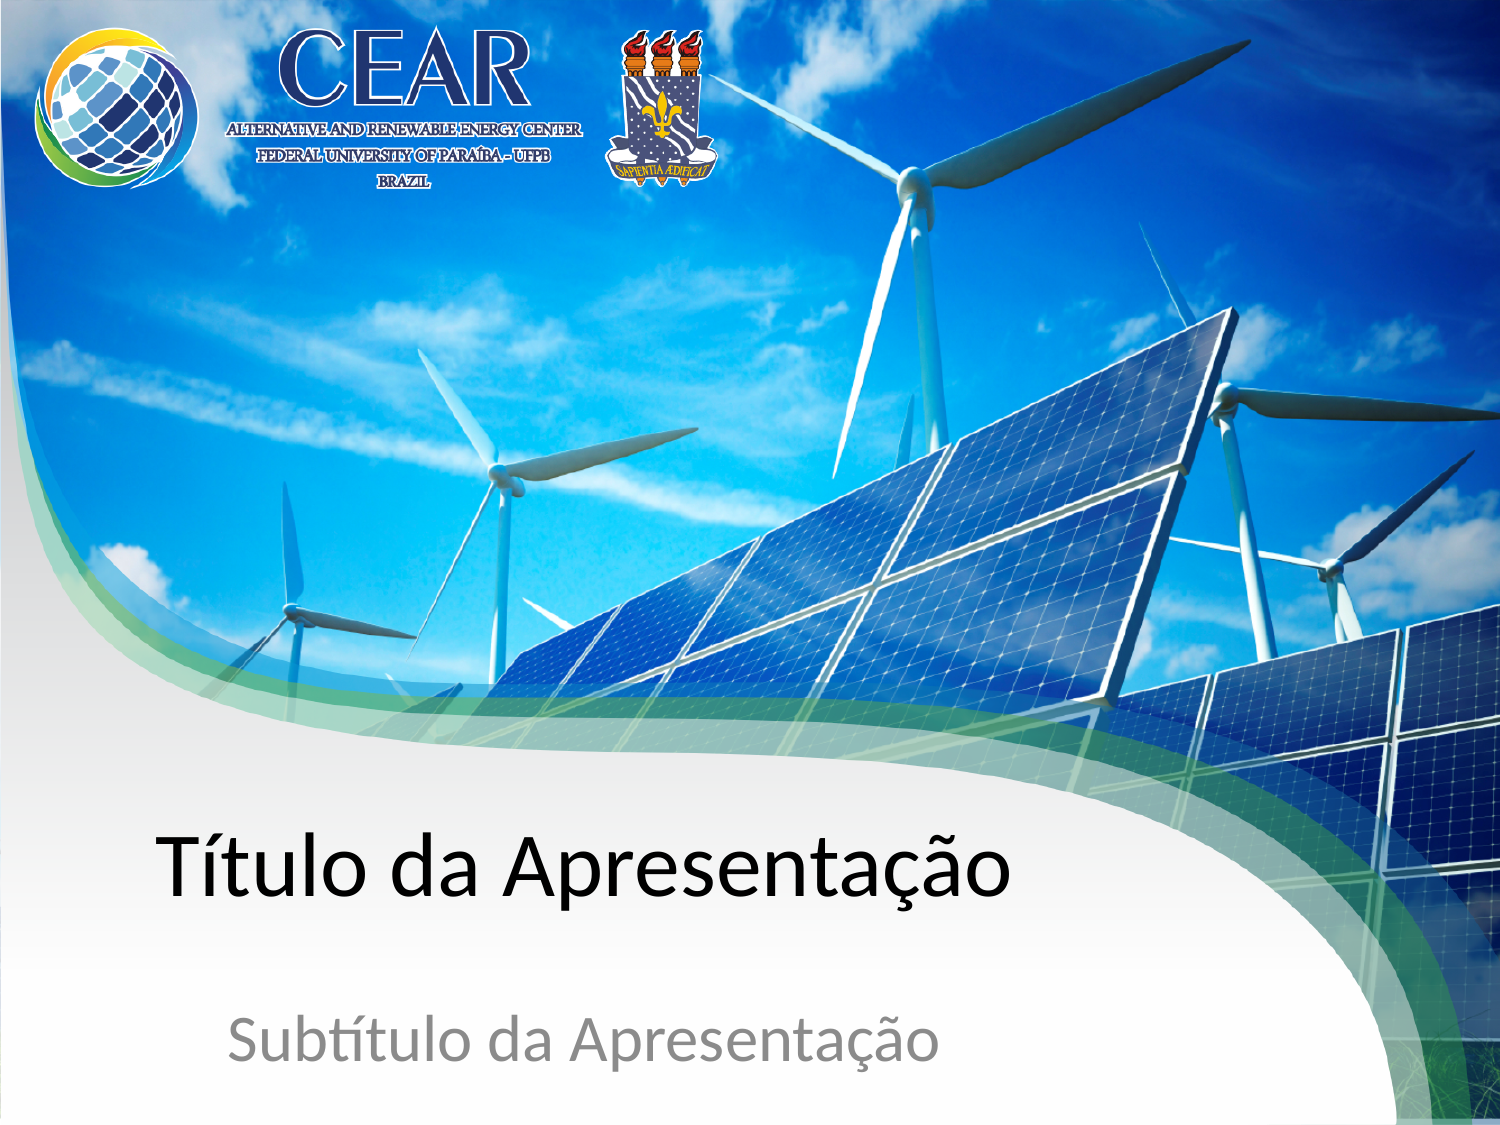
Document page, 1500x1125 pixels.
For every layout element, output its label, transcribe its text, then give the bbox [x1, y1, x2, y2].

title Título da Apresentação [29, 763, 1140, 957]
subtitle Subtítulo da Apresentação [29, 987, 1140, 1103]
picture [0, 0, 1500, 1125]
